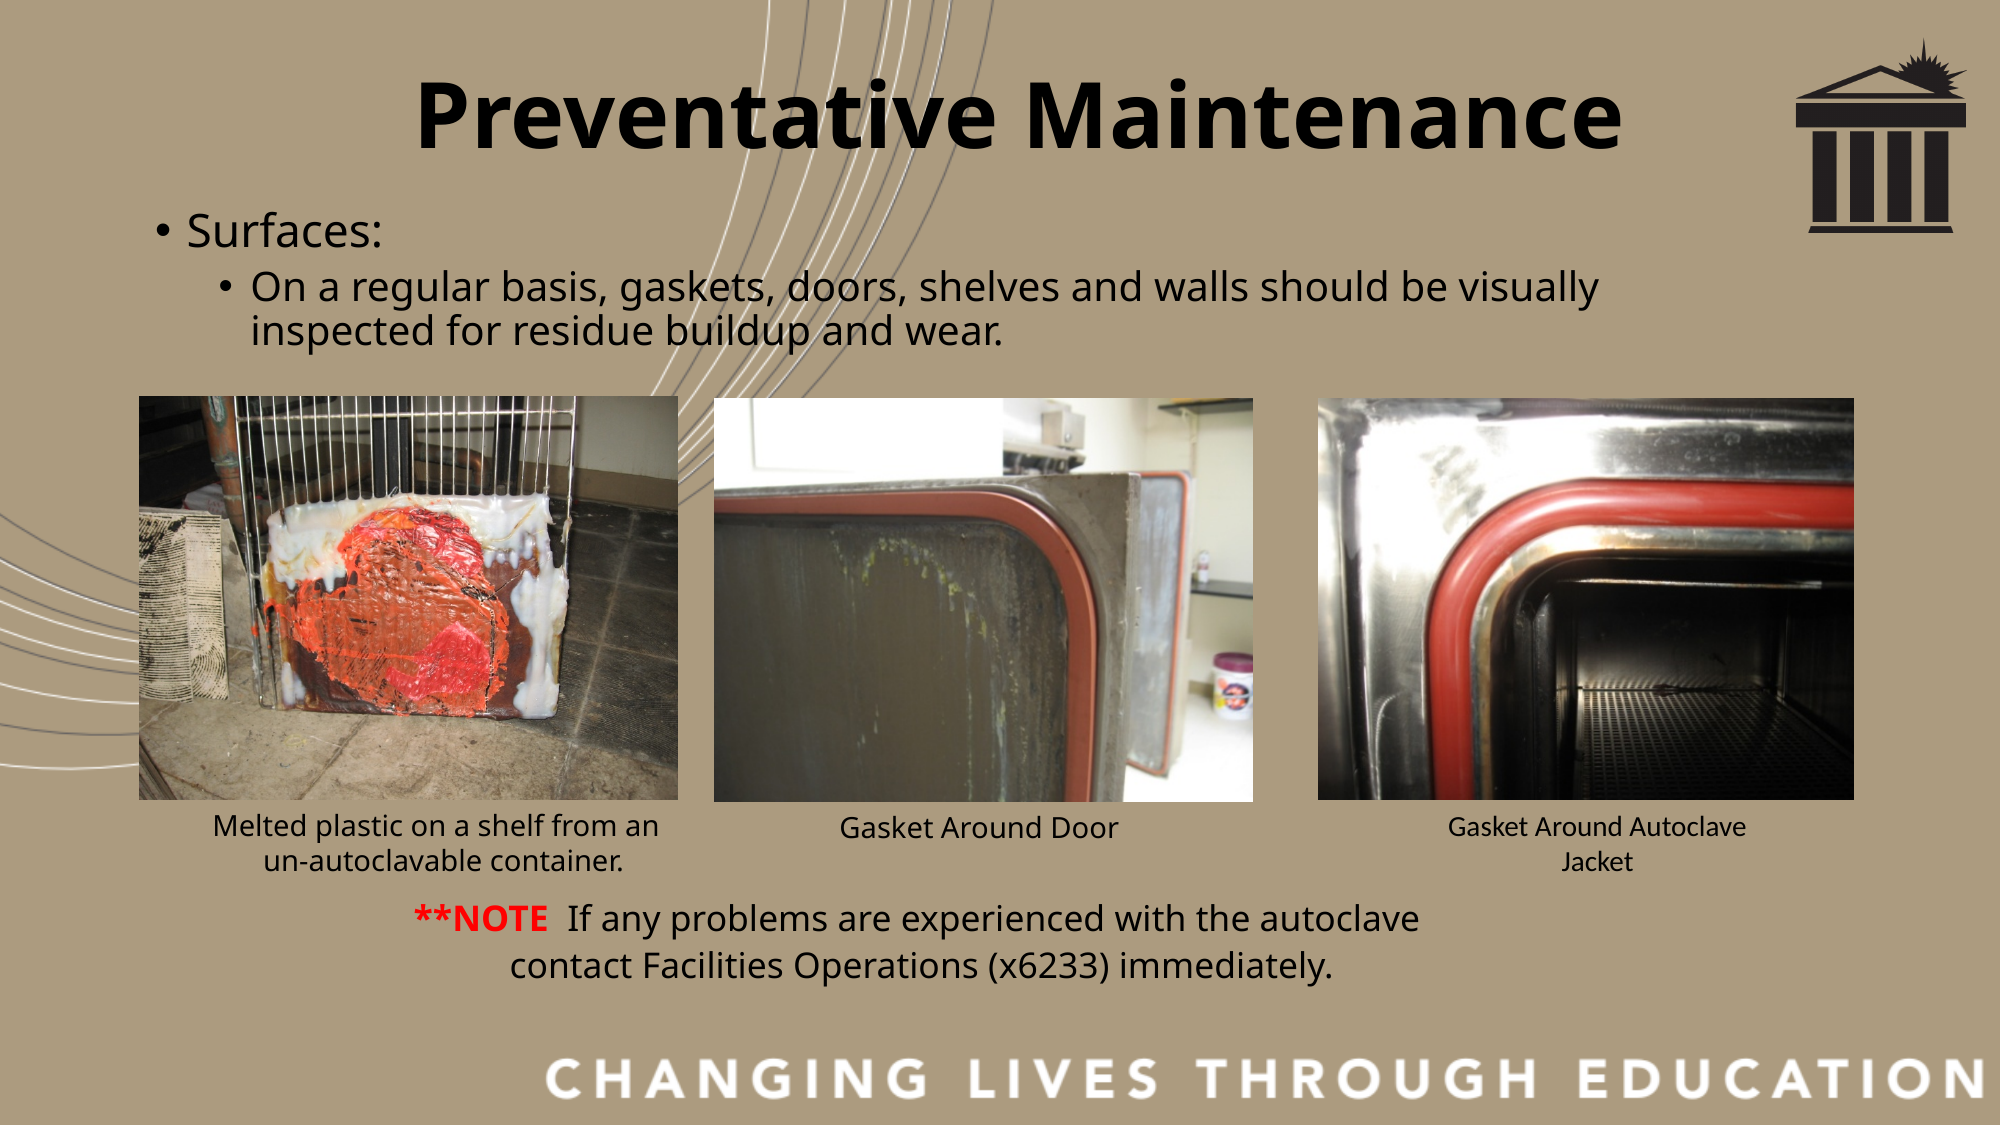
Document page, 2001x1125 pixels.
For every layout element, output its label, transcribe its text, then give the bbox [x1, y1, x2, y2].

picture [1318, 398, 1854, 800]
text_box Gasket Around Door [816, 802, 1142, 852]
list Surfaces: On a regular basis, gaskets, doors, shelves and walls should be visually inspected for residue buildup and wear. **NOTE If any problems are experienced with the autoclave contact Facilities Operations (x6233) immediately. [139, 200, 1640, 1000]
title Preventative Maintenance [350, 37, 1688, 200]
text_box Gasket Around Autoclave Jacket [1399, 800, 1796, 885]
text_box Melted plastic on a shelf from an un-autoclavable container. [196, 799, 684, 885]
picture [714, 398, 1253, 802]
picture [139, 396, 678, 800]
